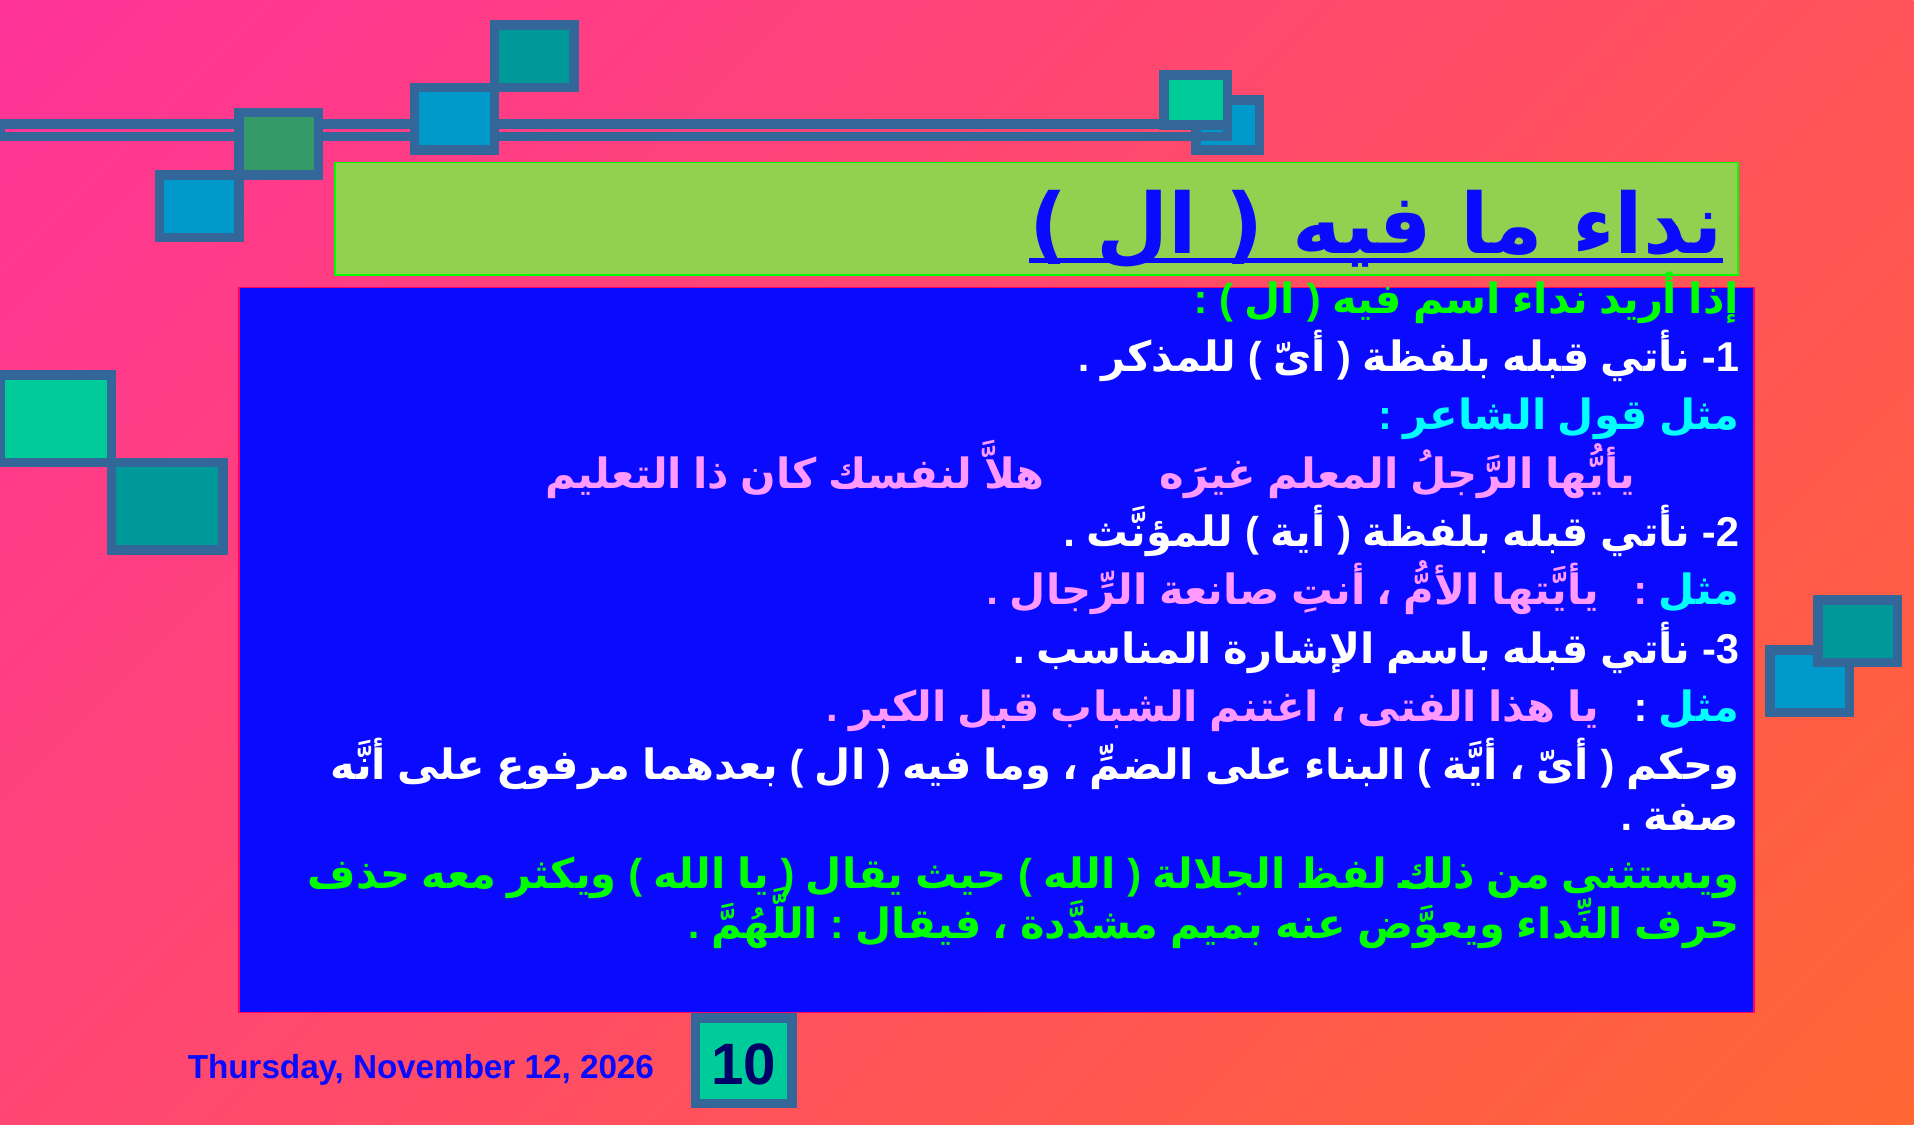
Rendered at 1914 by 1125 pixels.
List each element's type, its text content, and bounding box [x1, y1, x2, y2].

slide_number 10 [691, 1013, 797, 1108]
list إذا أريد نداء اسم فيه ( ال ) : 1- نأتي قبله بلفظة ( أىّ ) للمذكر . مثل قول الشاعر : يأيُّها الرَّجلُ المعلم غيرَه هلاَّ لنفسك كان ذا التعليم 2- نأتي قبله بلفظة ( أية ) للمؤنَّث . مثل : يأيَّتها الأمُّ ، أنتِ صانعة الرِّجال . 3- نأتي قبله باسم الإشارة المناسب . مثل : يا هذا الفتى ، اغتنم الشباب قبل الكبر . وحكم ( أىّ ، أيَّة ) البناء على الضمِّ ، وما فيه ( ال ) بعدهما مرفوع على أنَّه صفة . ويستثنى من ذلك لفظ الجلالة ( الله ) حيث يقال ( يا الله ) ويكثر معه حذف حرف النِّداء ويعوَّض عنه بميم مشدَّدة ، فيقال : اللَّهُمَّ . [238, 287, 1755, 1013]
title نداء ما فيه ( ال ) [334, 162, 1739, 276]
slide_number الأحد، 14 ربيع الأول، 1444 [95, 1037, 670, 1094]
